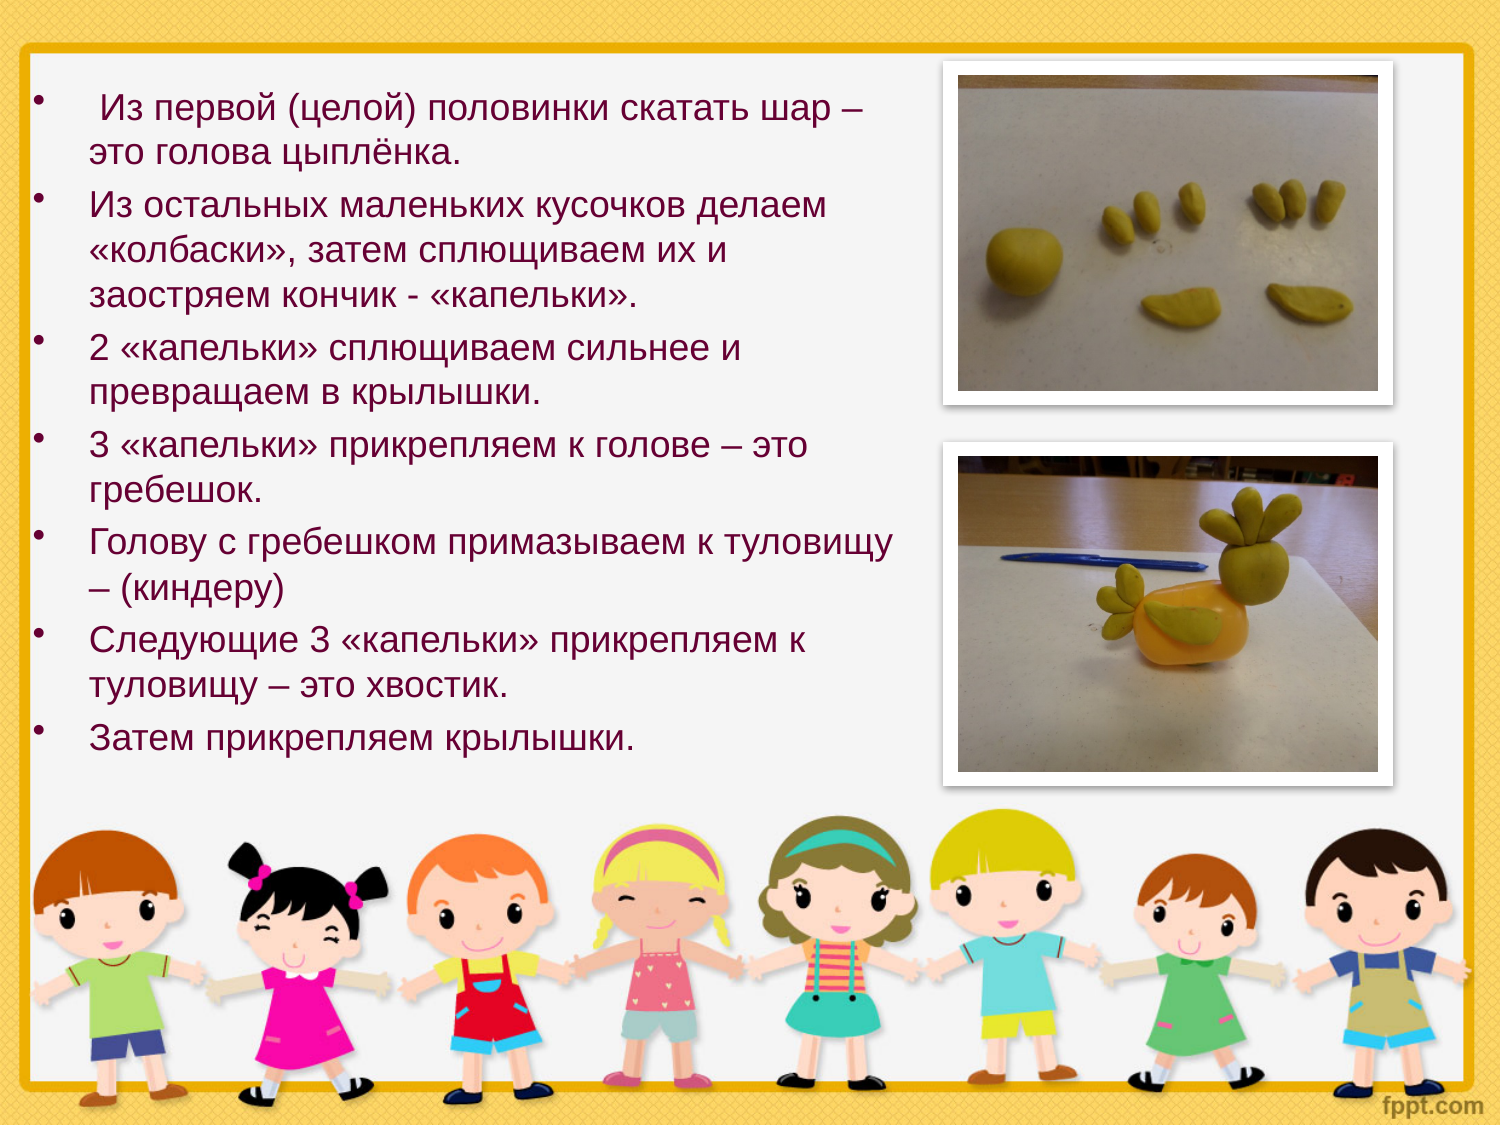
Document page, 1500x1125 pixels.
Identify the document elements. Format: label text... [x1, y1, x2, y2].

list Из первой (целой) половинки скатать шар – это голова цыплёнка. Из остальных маленьких кусочков делаем «колбаски», затем сплющиваем их и заостряем кончик - «капельки». 2 «капельки» сплющиваем сильнее и превращаем в крылышки. 3 «капельки» прикрепляем к голове – это гребешок. Голову с гребешком примазываем к туловищу – (киндеру) Следующие 3 «капельки» прикрепляем к туловищу – это хвостик. Затем прикрепляем крылышки. [17, 74, 928, 855]
picture [0, 0, 1500, 1125]
